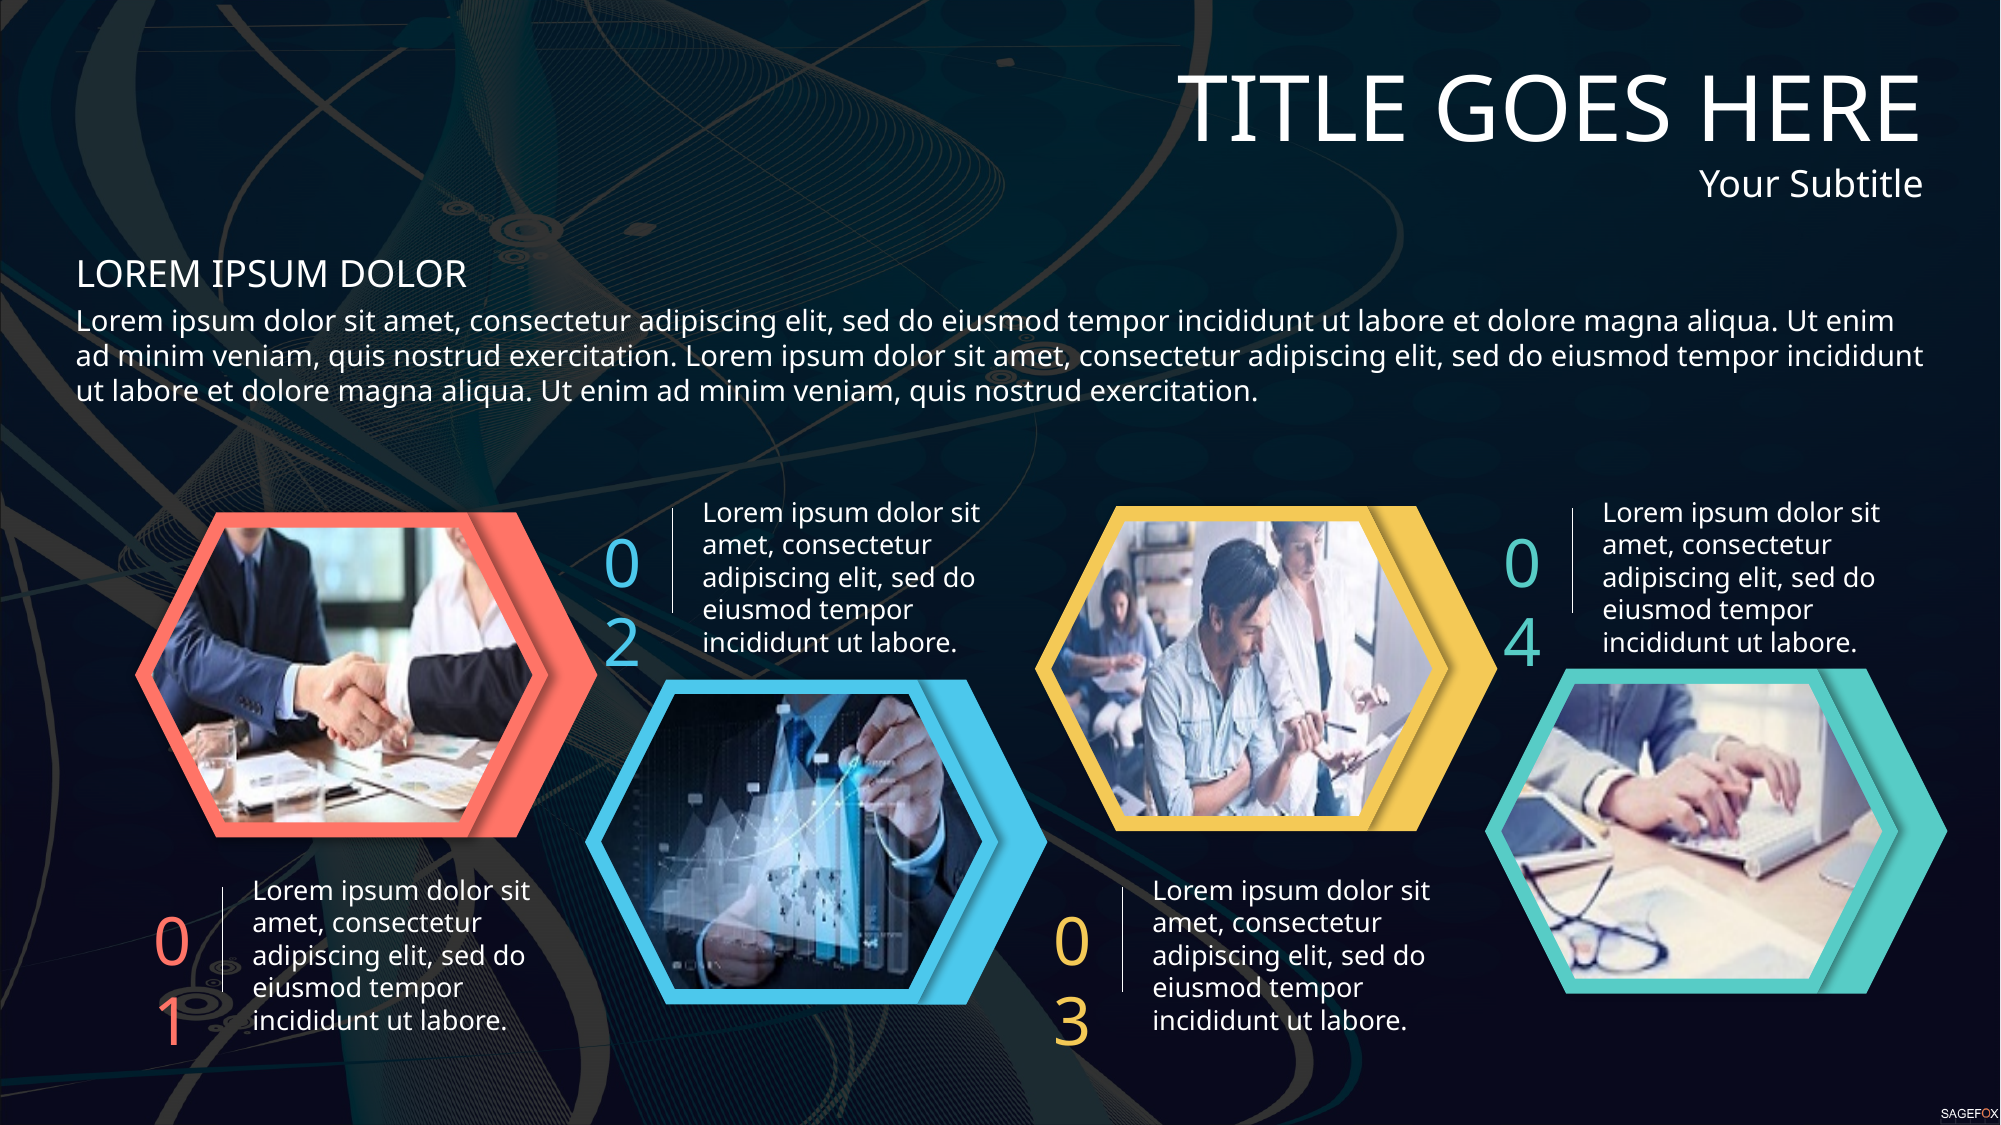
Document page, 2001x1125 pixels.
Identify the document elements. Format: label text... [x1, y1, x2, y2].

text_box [134, 512, 598, 838]
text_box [584, 679, 1048, 1005]
text_box LOREM IPSUM DOLOR Lorem ipsum dolor sit amet, consectetur adipiscing elit, sed do eiusmod tempor incididunt ut labore et dolore magna aliqua. Ut enim ad minim veniam, quis nostrud exercitation. Lorem ipsum dolor sit amet, consectetur adipiscing elit, sed do eiusmod tempor incididunt ut labore et dolore magna aliqua. Ut enim ad minim veniam, quis nostrud exercitation. [60, 242, 1947, 415]
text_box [1469, 487, 1948, 635]
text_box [1034, 506, 1498, 832]
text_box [119, 866, 598, 1013]
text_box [1484, 668, 1948, 994]
picture [0, 0, 2001, 1125]
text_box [569, 487, 1048, 635]
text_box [1019, 866, 1498, 1013]
text_box TITLE GOES HERE Your Subtitle [1035, 42, 1939, 212]
